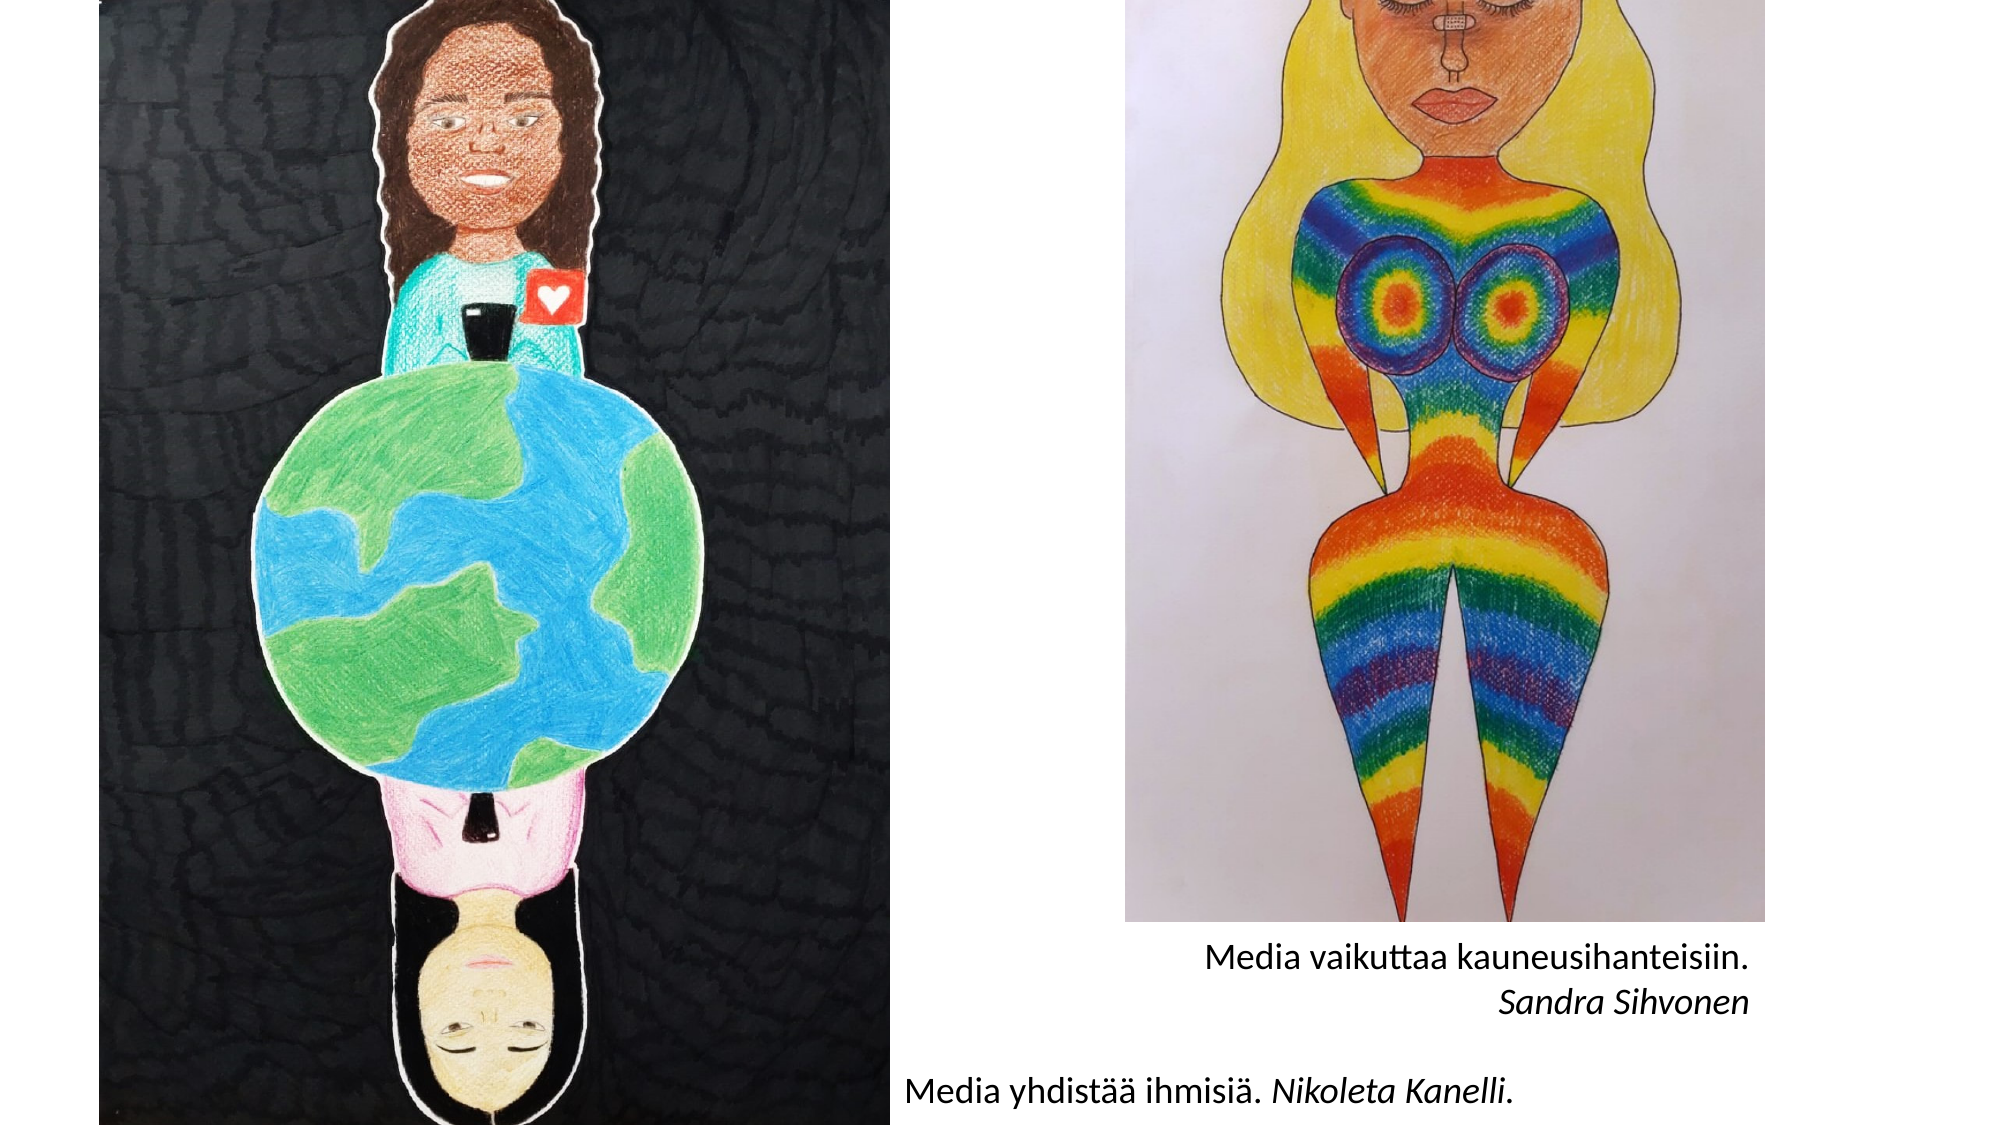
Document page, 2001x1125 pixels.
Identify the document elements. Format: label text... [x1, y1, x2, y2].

text_box Media vaikuttaa kauneusihanteisiin. Sandra Sihvonen [1078, 925, 1765, 1030]
picture [99, 0, 890, 1125]
picture [1125, 0, 1765, 922]
text_box Media yhdistää ihmisiä. Nikoleta Kanelli. [890, 1058, 1765, 1119]
